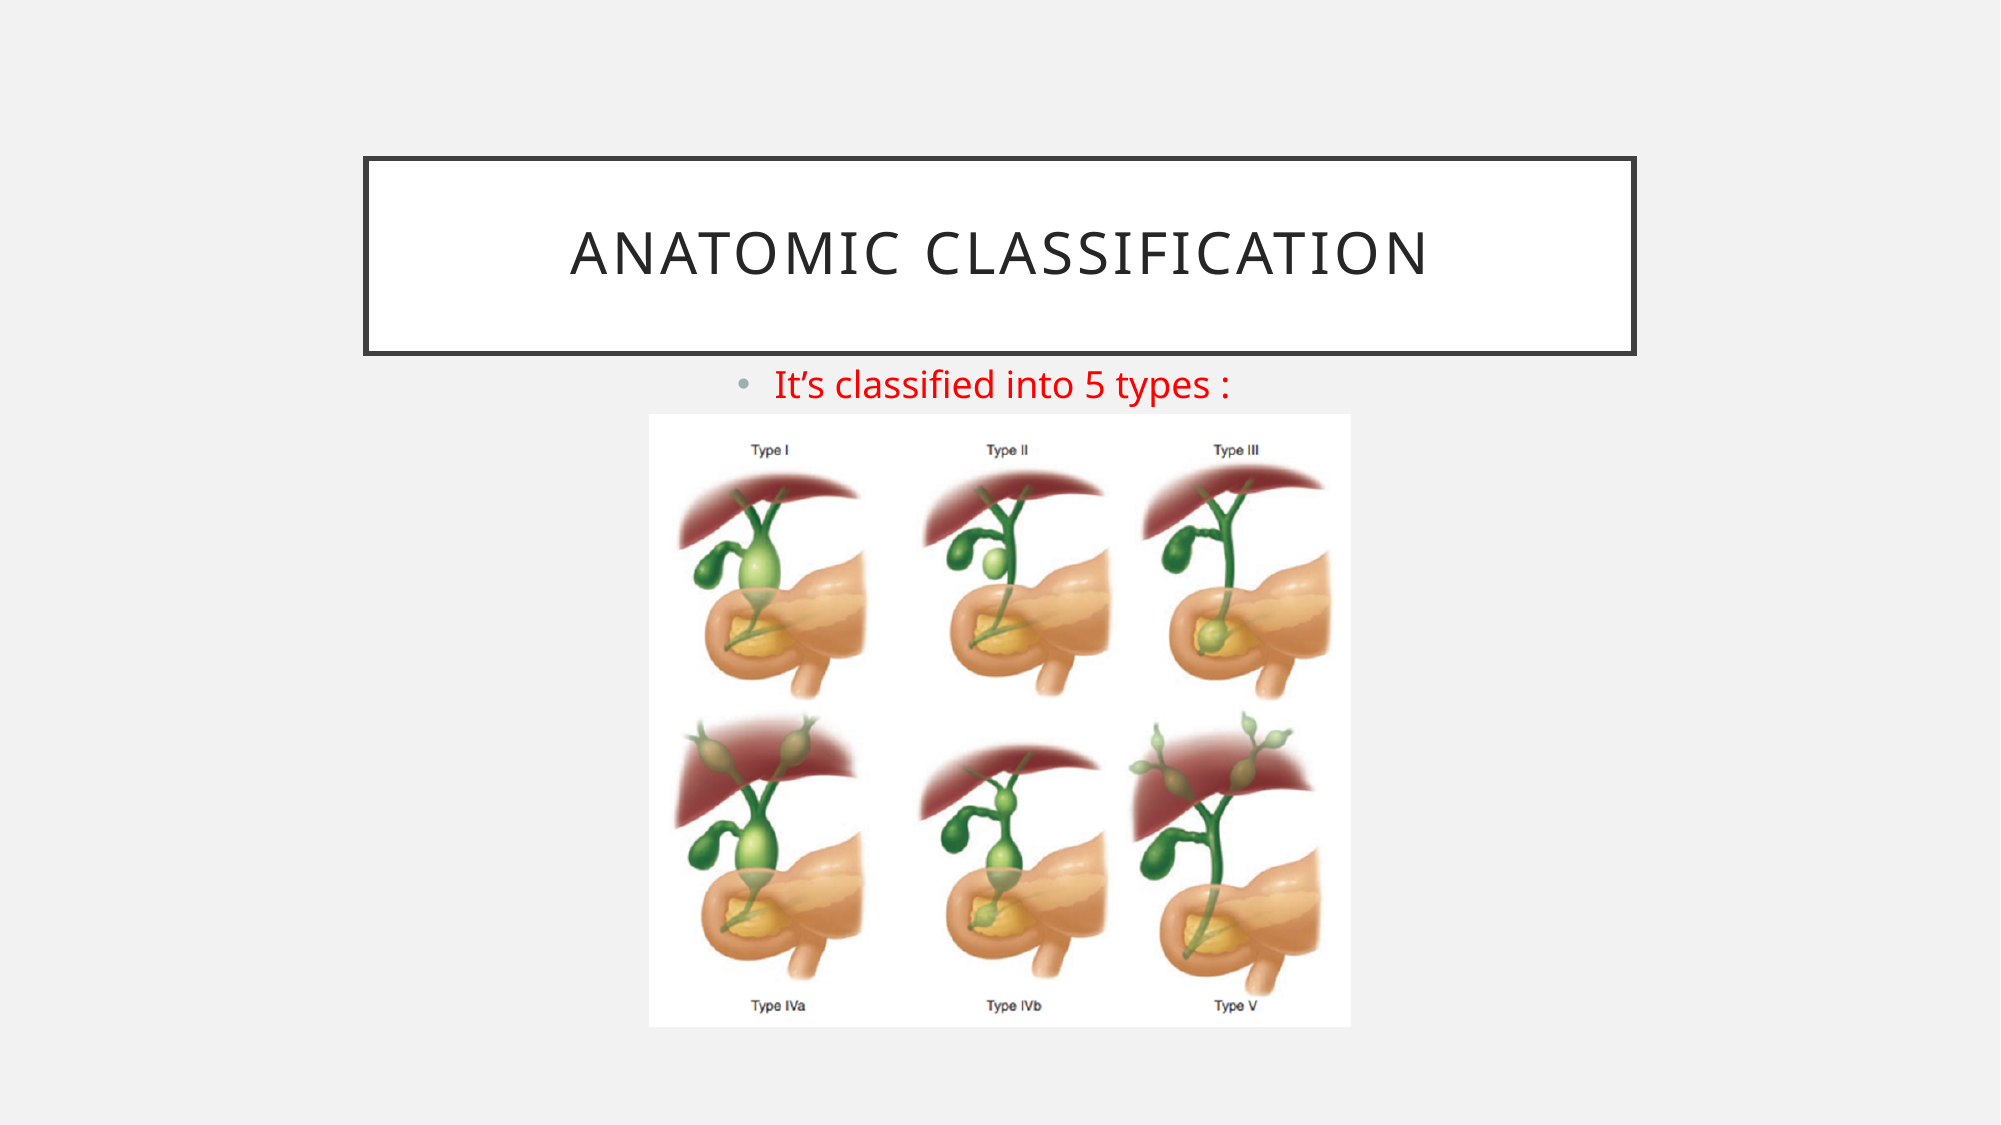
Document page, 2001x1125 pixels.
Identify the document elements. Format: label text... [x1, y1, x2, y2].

list It’s classified into 5 types : [350, 353, 1618, 863]
picture [649, 414, 1351, 1027]
title Anatomic Classification [363, 156, 1637, 356]
